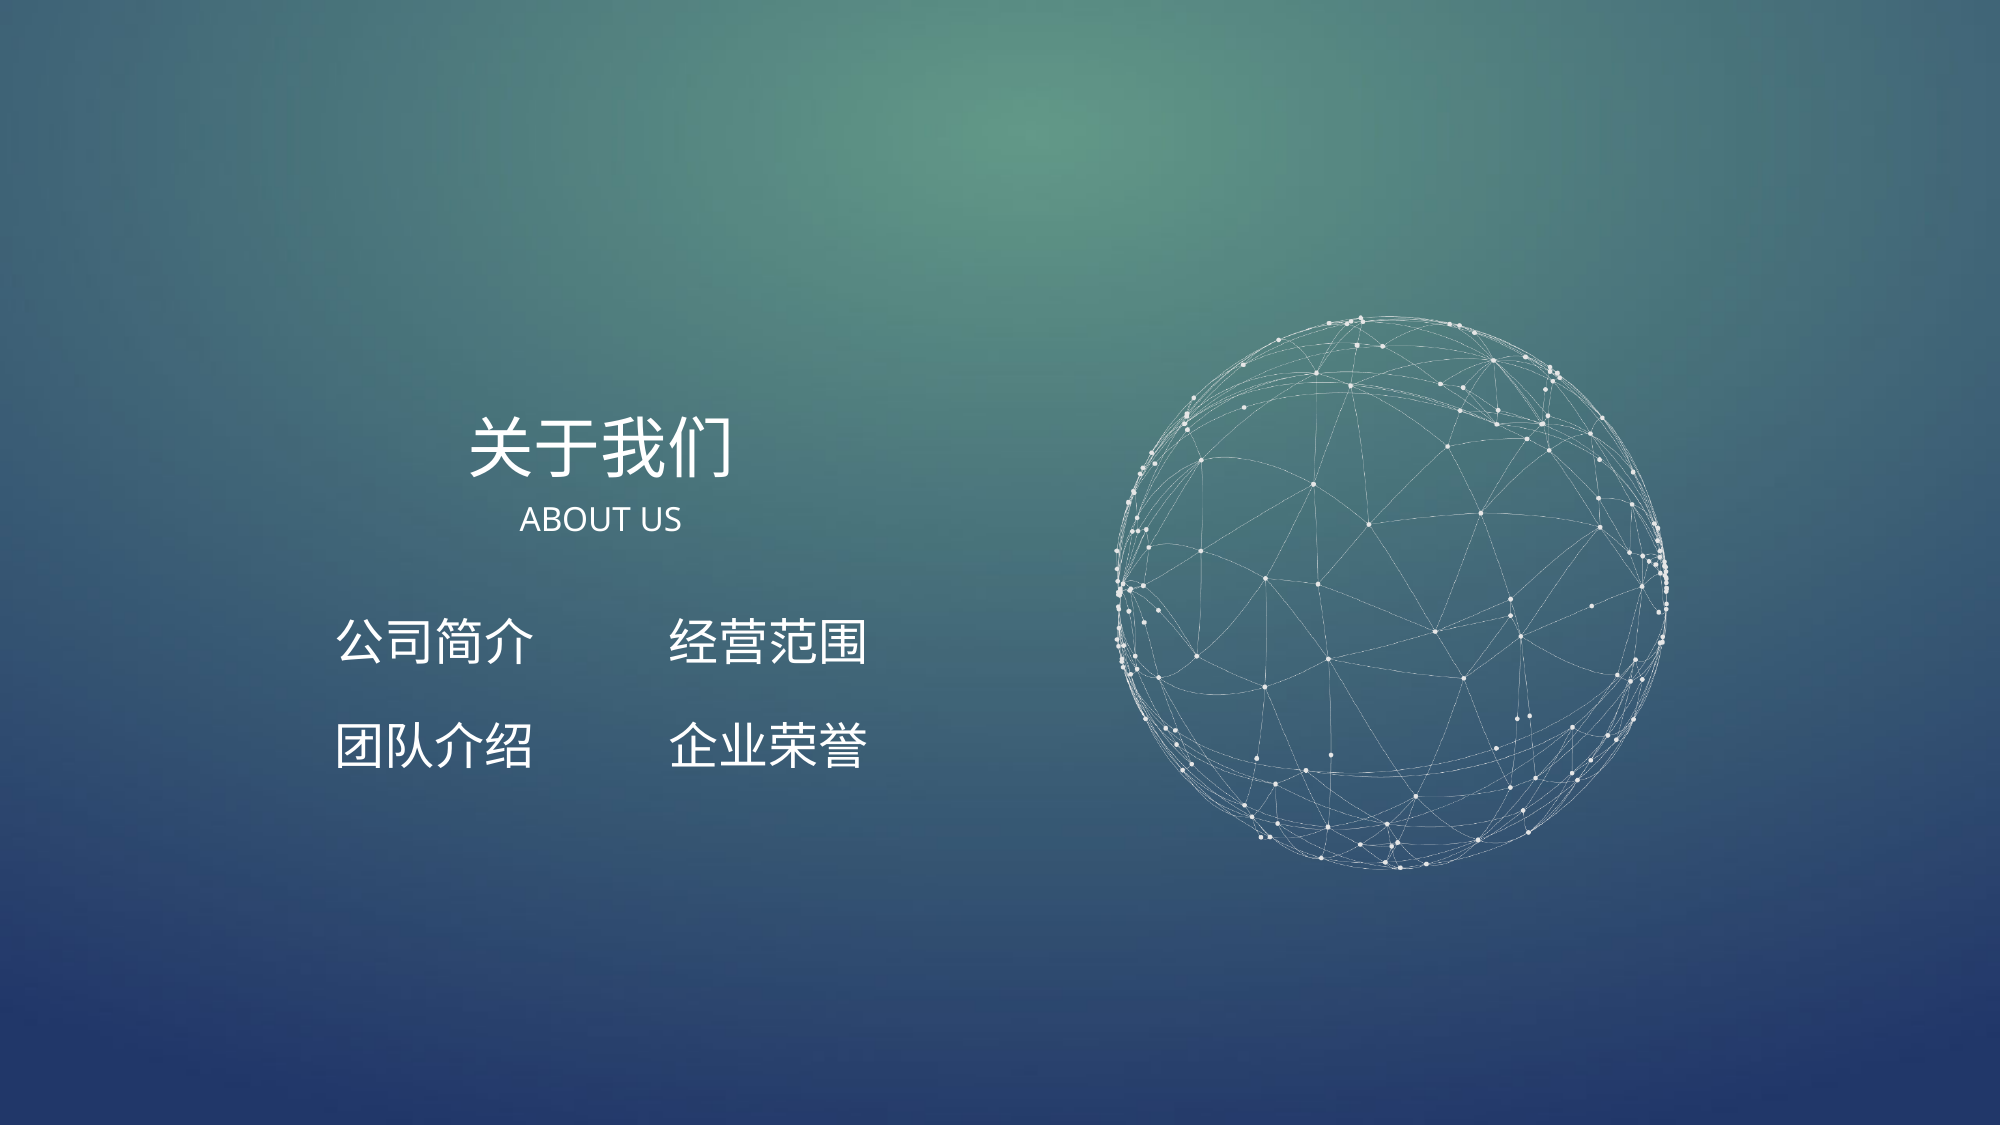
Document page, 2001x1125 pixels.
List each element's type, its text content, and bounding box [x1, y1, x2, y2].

list 关于我们 [394, 406, 808, 494]
list 经营范围 [621, 609, 917, 680]
list 团队介绍 [287, 713, 583, 784]
list ABOUT US [392, 494, 810, 547]
picture [0, 0, 2000, 1125]
list 企业荣誉 [621, 713, 917, 784]
list 公司简介 [287, 609, 583, 680]
